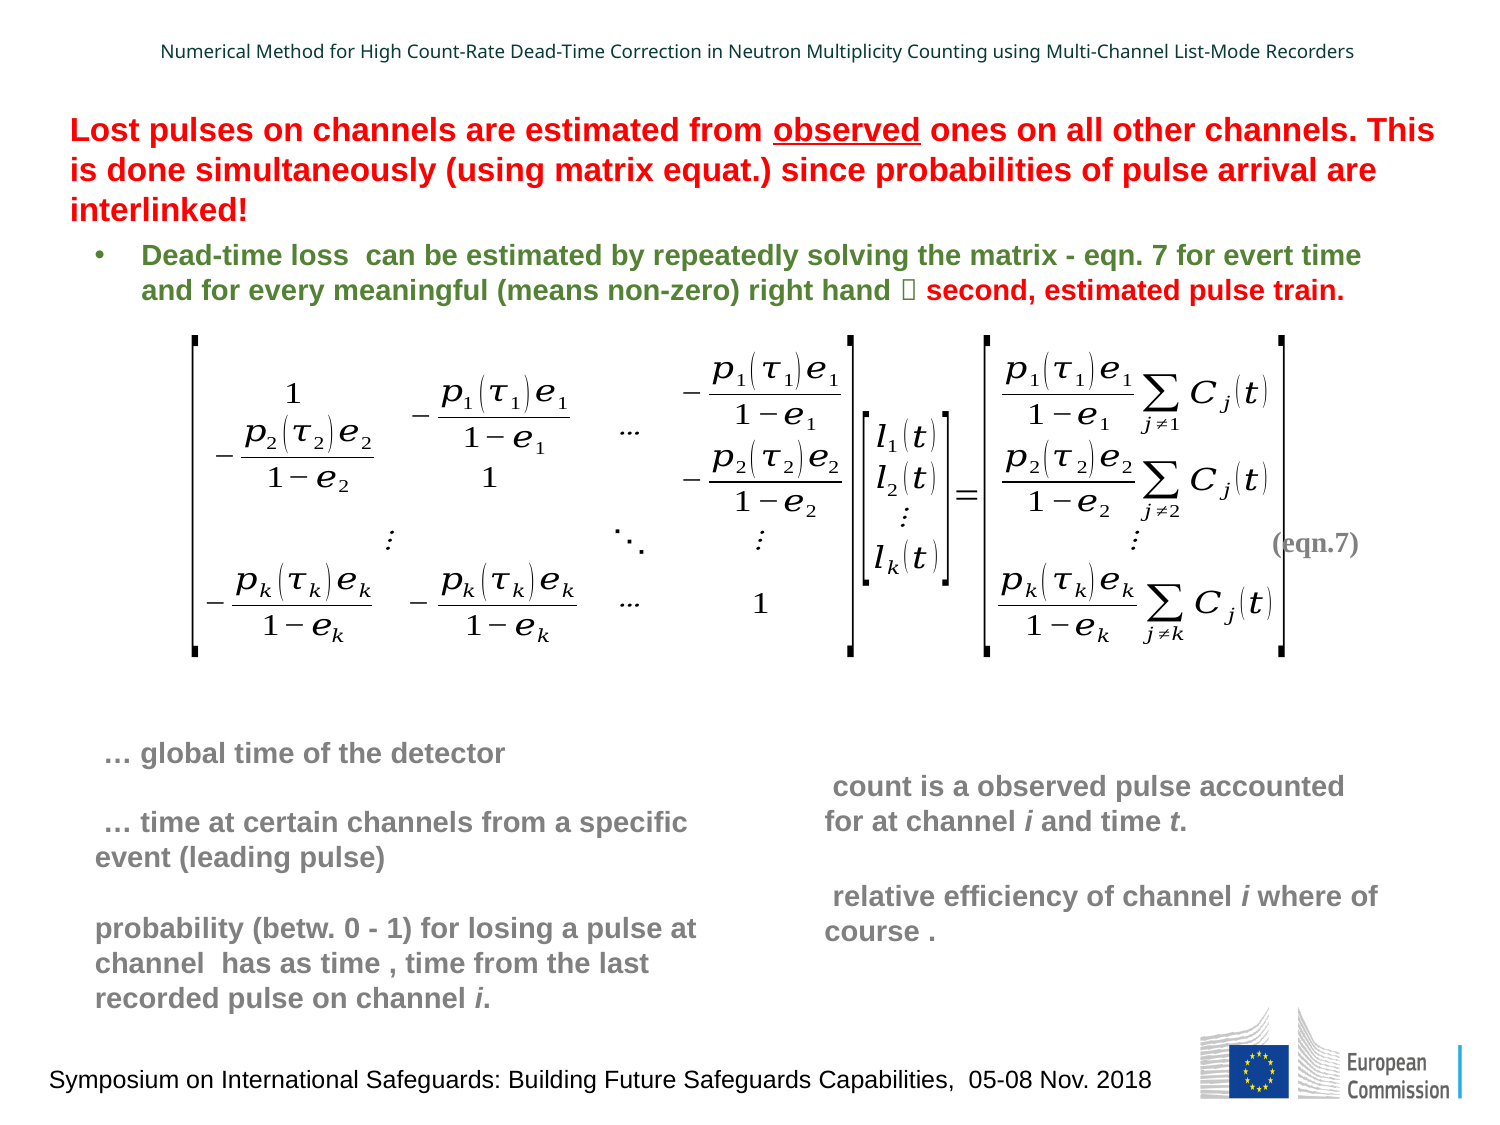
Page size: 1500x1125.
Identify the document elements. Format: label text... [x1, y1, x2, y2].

text_box Lost pulses on channels are estimated from observed ones on all other channels. This is done simultaneously (using matrix equat.) since probabilities of pulse arrival are interlinked! [55, 100, 1459, 236]
text_box (eqn.7) [1257, 515, 1374, 566]
picture [1179, 993, 1483, 1112]
